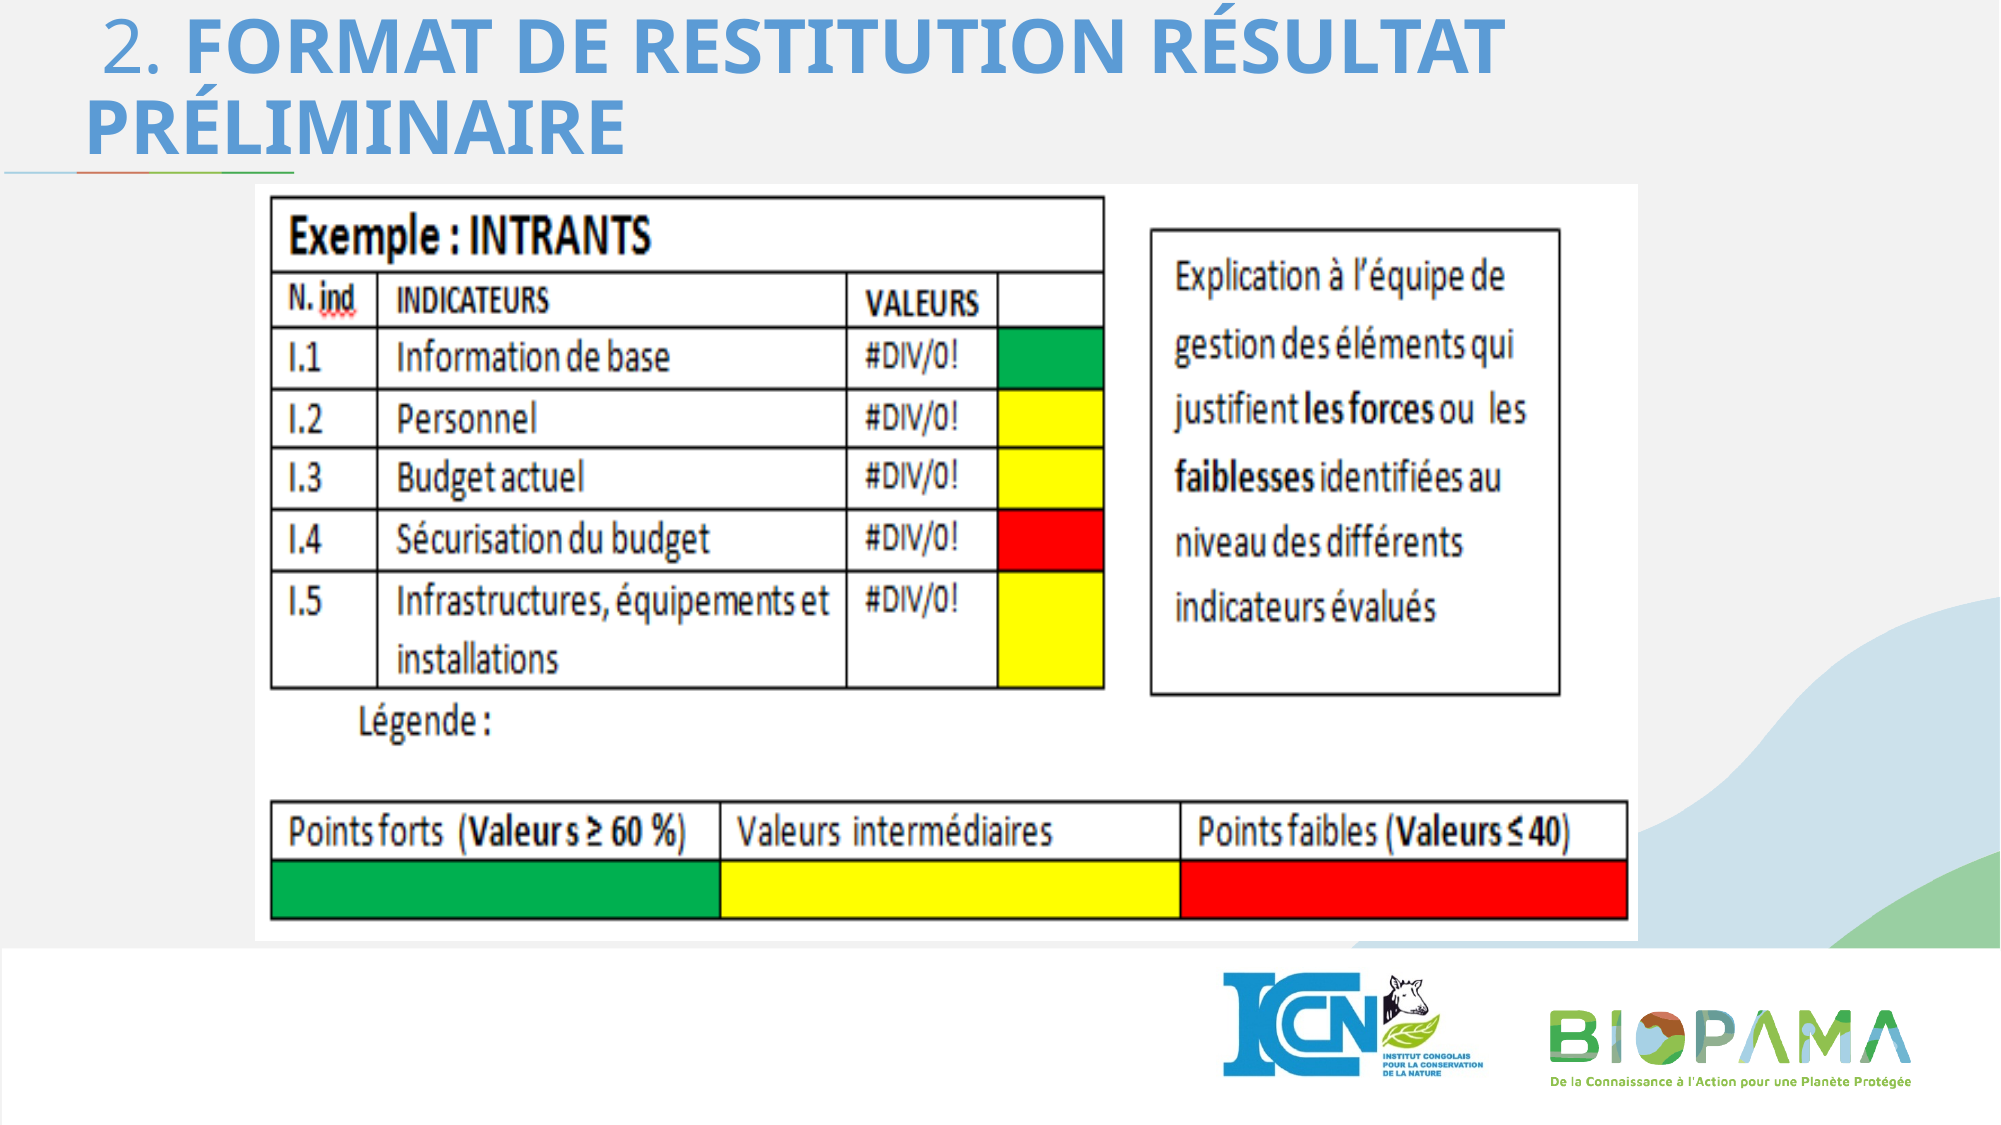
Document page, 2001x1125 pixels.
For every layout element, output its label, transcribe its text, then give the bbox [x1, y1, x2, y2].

picture [1216, 967, 1489, 1082]
picture [1550, 1010, 1911, 1089]
picture [0, 171, 301, 178]
title 2. FORMAT DE RESTITUTION RÉSULTAT PRÉLIMINAIRE [68, 43, 1932, 136]
picture [255, 184, 2001, 948]
